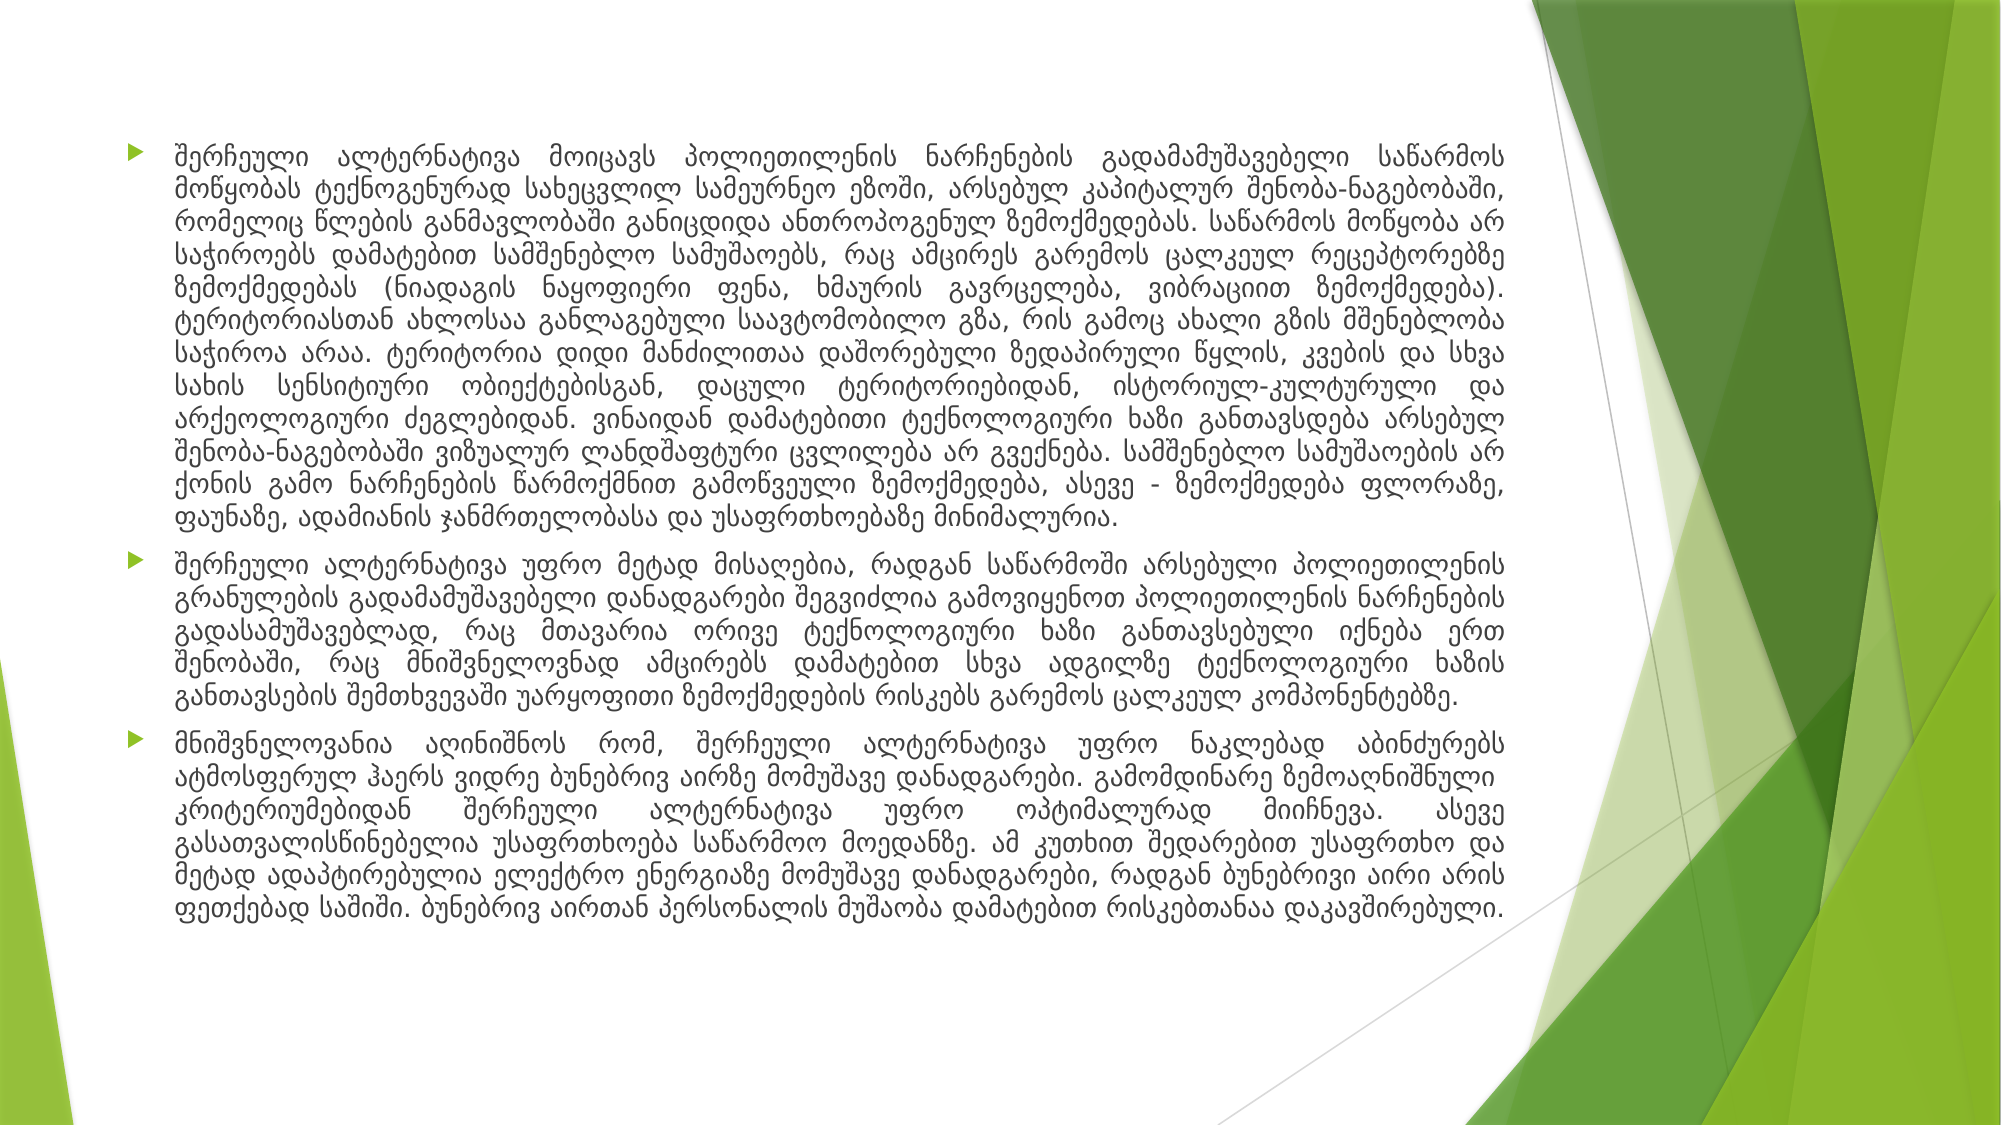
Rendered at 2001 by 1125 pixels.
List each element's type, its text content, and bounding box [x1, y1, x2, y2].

list შერჩეული ალტერნატივა მოიცავს პოლიეთილენის ნარჩენების გადამამუშავებელი საწარმოს მოწყობას ტექნოგენურად სახეცვლილ სამეურნეო ეზოში, არსებულ კაპიტალურ შენობა-ნაგებობაში, რომელიც წლების განმავლობაში განიცდიდა ანთროპოგენულ ზემოქმედებას. საწარმოს მოწყობა არ საჭიროებს დამატებით სამშენებლო სამუშაოებს, რაც ამცირეს გარემოს ცალკეულ რეცეპტორებზე ზემოქმედებას (ნიადაგის ნაყოფიერი ფენა, ხმაურის გავრცელება, ვიბრაციით ზემოქმედება). ტერიტორიასთან ახლოსაა განლაგებული საავტომობილო გზა, რის გამოც ახალი გზის მშენებლობა საჭიროა არაა. ტერიტორია დიდი მანძილითაა დაშორებული ზედაპირული წყლის, კვების და სხვა სახის სენსიტიური ობიექტებისგან, დაცული ტერიტორიებიდან, ისტორიულ-კულტურული და არქეოლოგიური ძეგლებიდან. ვინაიდან დამატებითი ტექნოლოგიური ხაზი განთავსდება არსებულ შენობა-ნაგებობაში ვიზუალურ ლანდშაფტური ცვლილება არ გვექნება. სამშენებლო სამუშაოების არ ქონის გამო ნარჩენების წარმოქმნით გამოწვეული ზემოქმედება, ასევე - ზემოქმედება ფლორაზე, ფაუნაზე, ადამიანის ჯანმრთელობასა და უსაფრთხოებაზე მინიმალურია. შერჩეული ალტერნატივა უფრო მეტად მისაღებია, რადგან საწარმოში არსებული პოლიეთილენის გრანულების გადამამუშავებელი დანადგარები შეგვიძლია გამოვიყენოთ პოლიეთილენის ნარჩენების გადასამუშავებლად, რაც მთავარია ორივე ტექნოლოგიური ხაზი განთავსებული იქნება ერთ შენობაში, რაც მნიშვნელოვნად ამცირებს დამატებით სხვა ადგილზე ტექნოლოგიური ხაზის განთავსების შემთხვევაში უარყოფითი ზემოქმედების რისკებს გარემოს ცალკეულ კომპონენტებზე. მნიშვნელოვანია აღინიშნოს რომ, შერჩეული ალტერნატივა უფრო ნაკლებად აბინძურებს ატმოსფერულ ჰაერს ვიდრე ბუნებრივ აირზე მომუშავე დანადგარები. გამომდინარე ზემოაღნიშნული კრიტერიუმებიდან შერჩეული ალტერნატივა უფრო ოპტიმალურად მიიჩნევა. ასევე გასათვალისწინებელია უსაფრთხოება საწარმოო მოედანზე. ამ კუთხით შედარებით უსაფრთხო და მეტად ადაპტირებულია ელექტრო ენერგიაზე მომუშავე დანადგარები, რადგან ბუნებრივი აირი არის ფეთქებად საშიში. ბუნებრივ აირთან პერსონალის მუშაობა დამატებით რისკებთანაა დაკავშირებული. [111, 131, 1522, 992]
